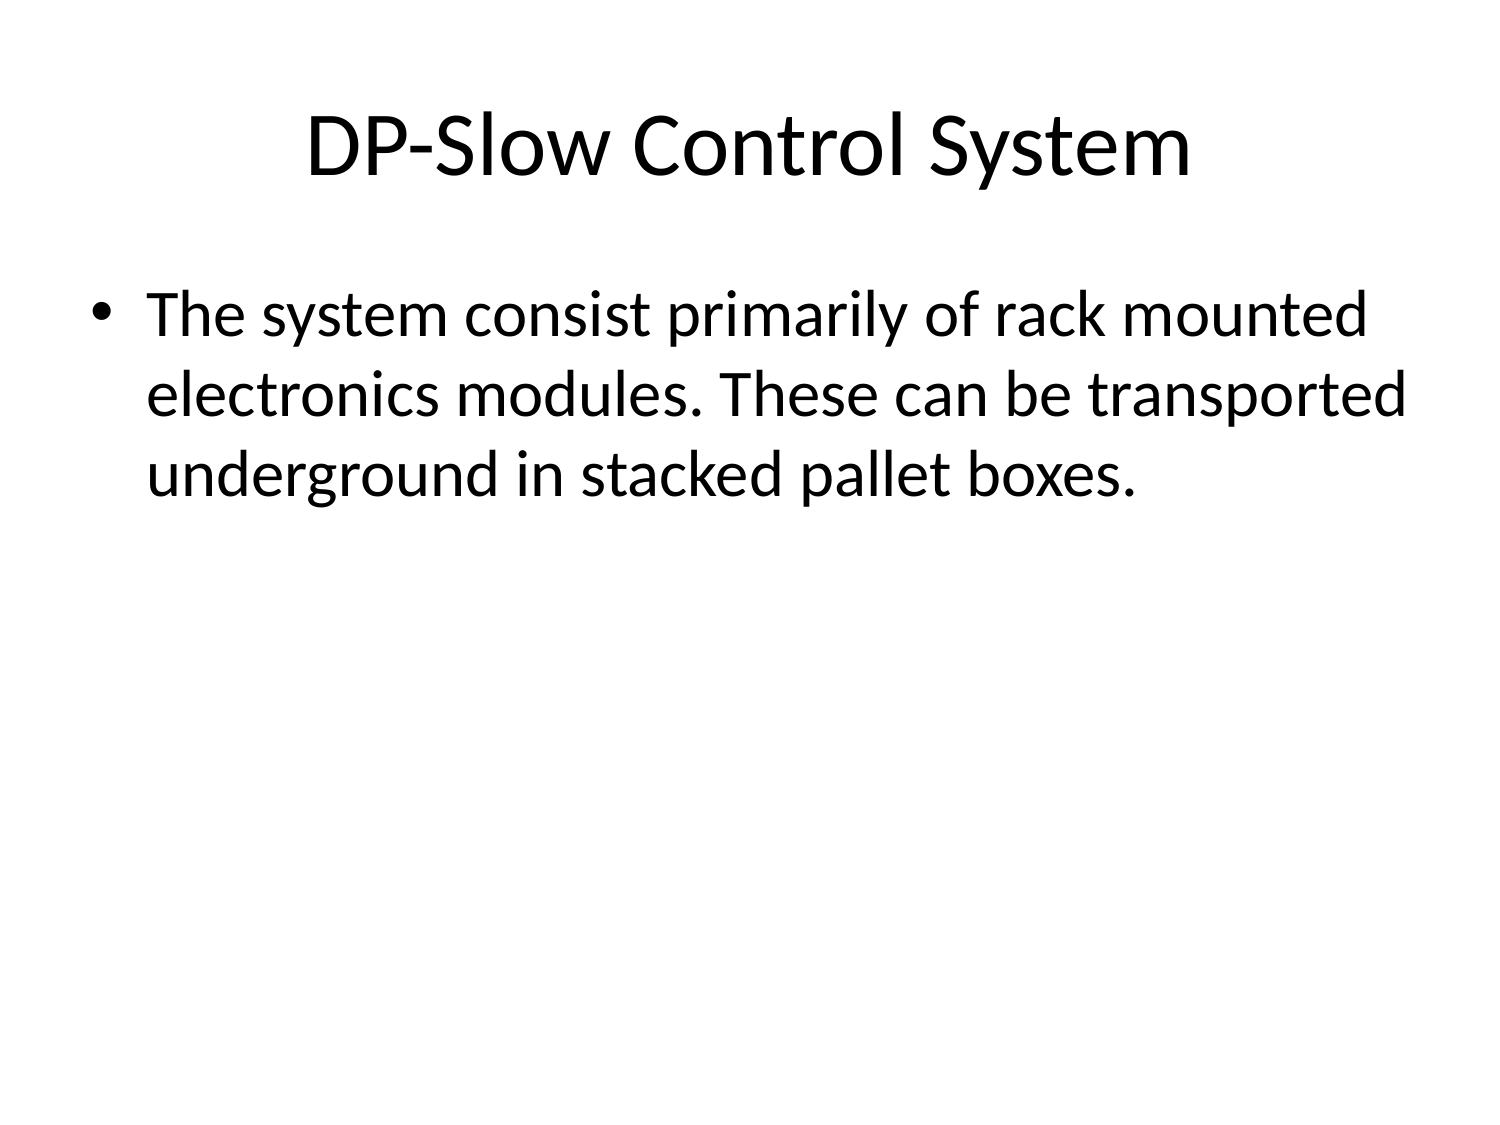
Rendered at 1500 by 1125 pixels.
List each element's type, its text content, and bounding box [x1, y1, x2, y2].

list The system consist primarily of rack mounted electronics modules. These can be transported underground in stacked pallet boxes. [75, 262, 1425, 1005]
title DP-Slow Control System [75, 45, 1425, 233]
